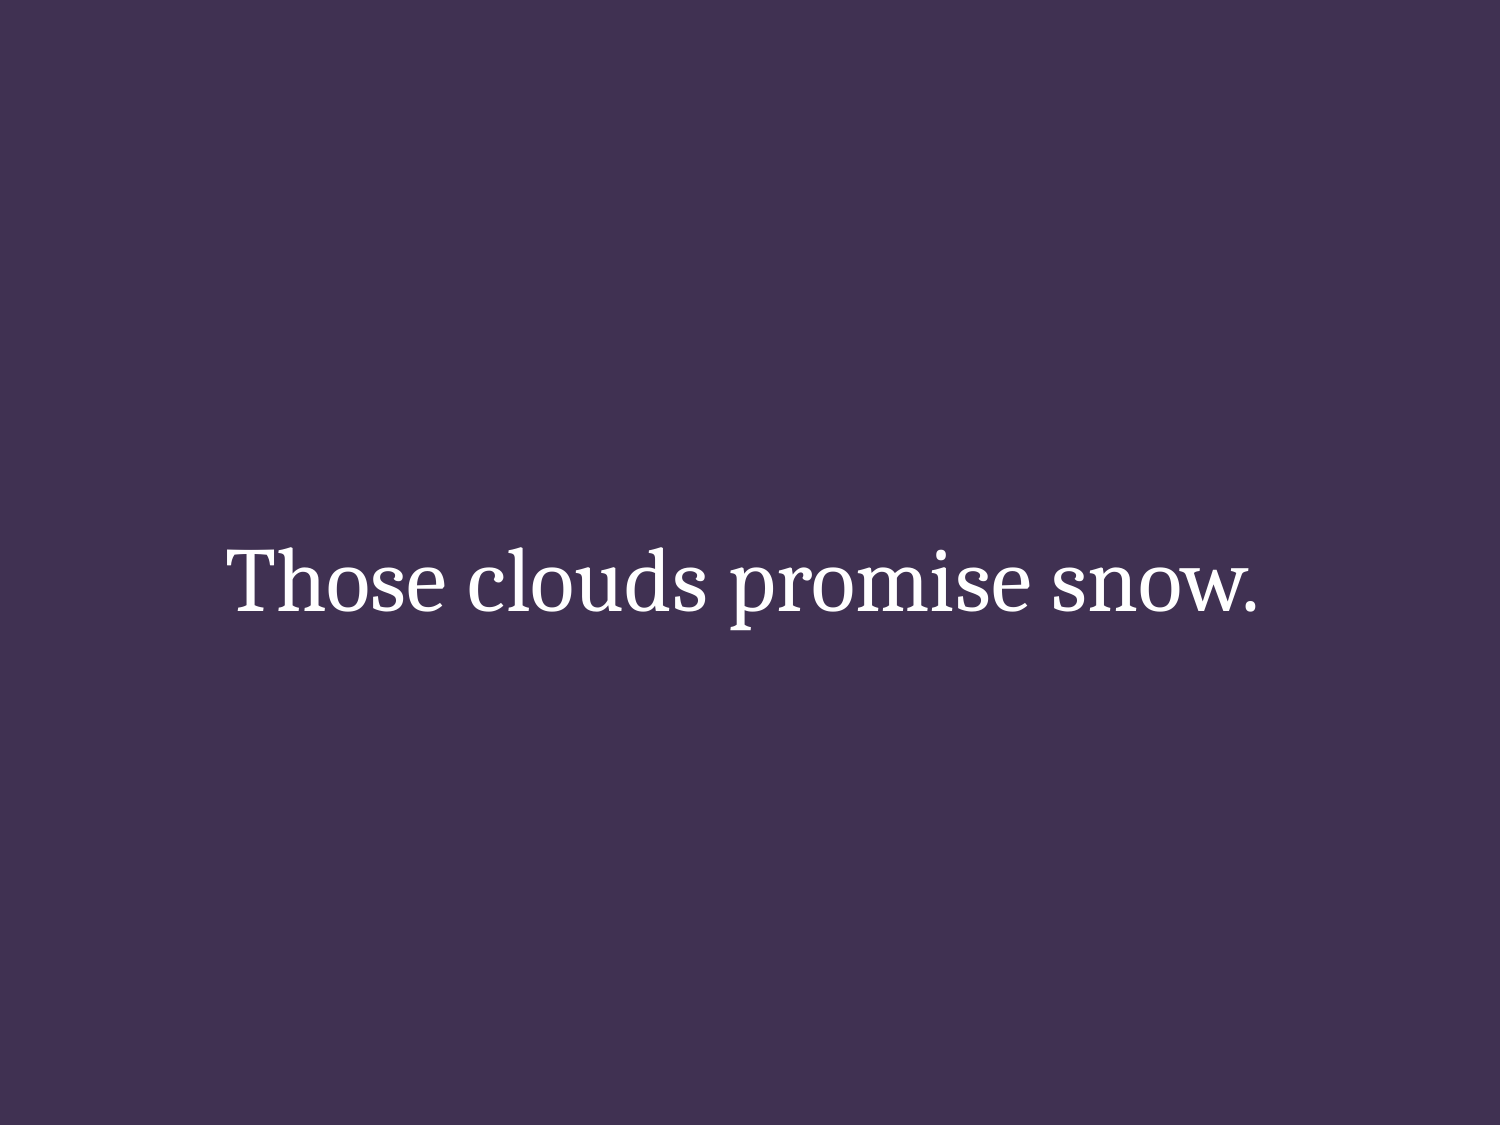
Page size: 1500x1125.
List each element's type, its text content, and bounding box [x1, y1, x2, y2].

title Those clouds promise snow. [68, 110, 1419, 1039]
